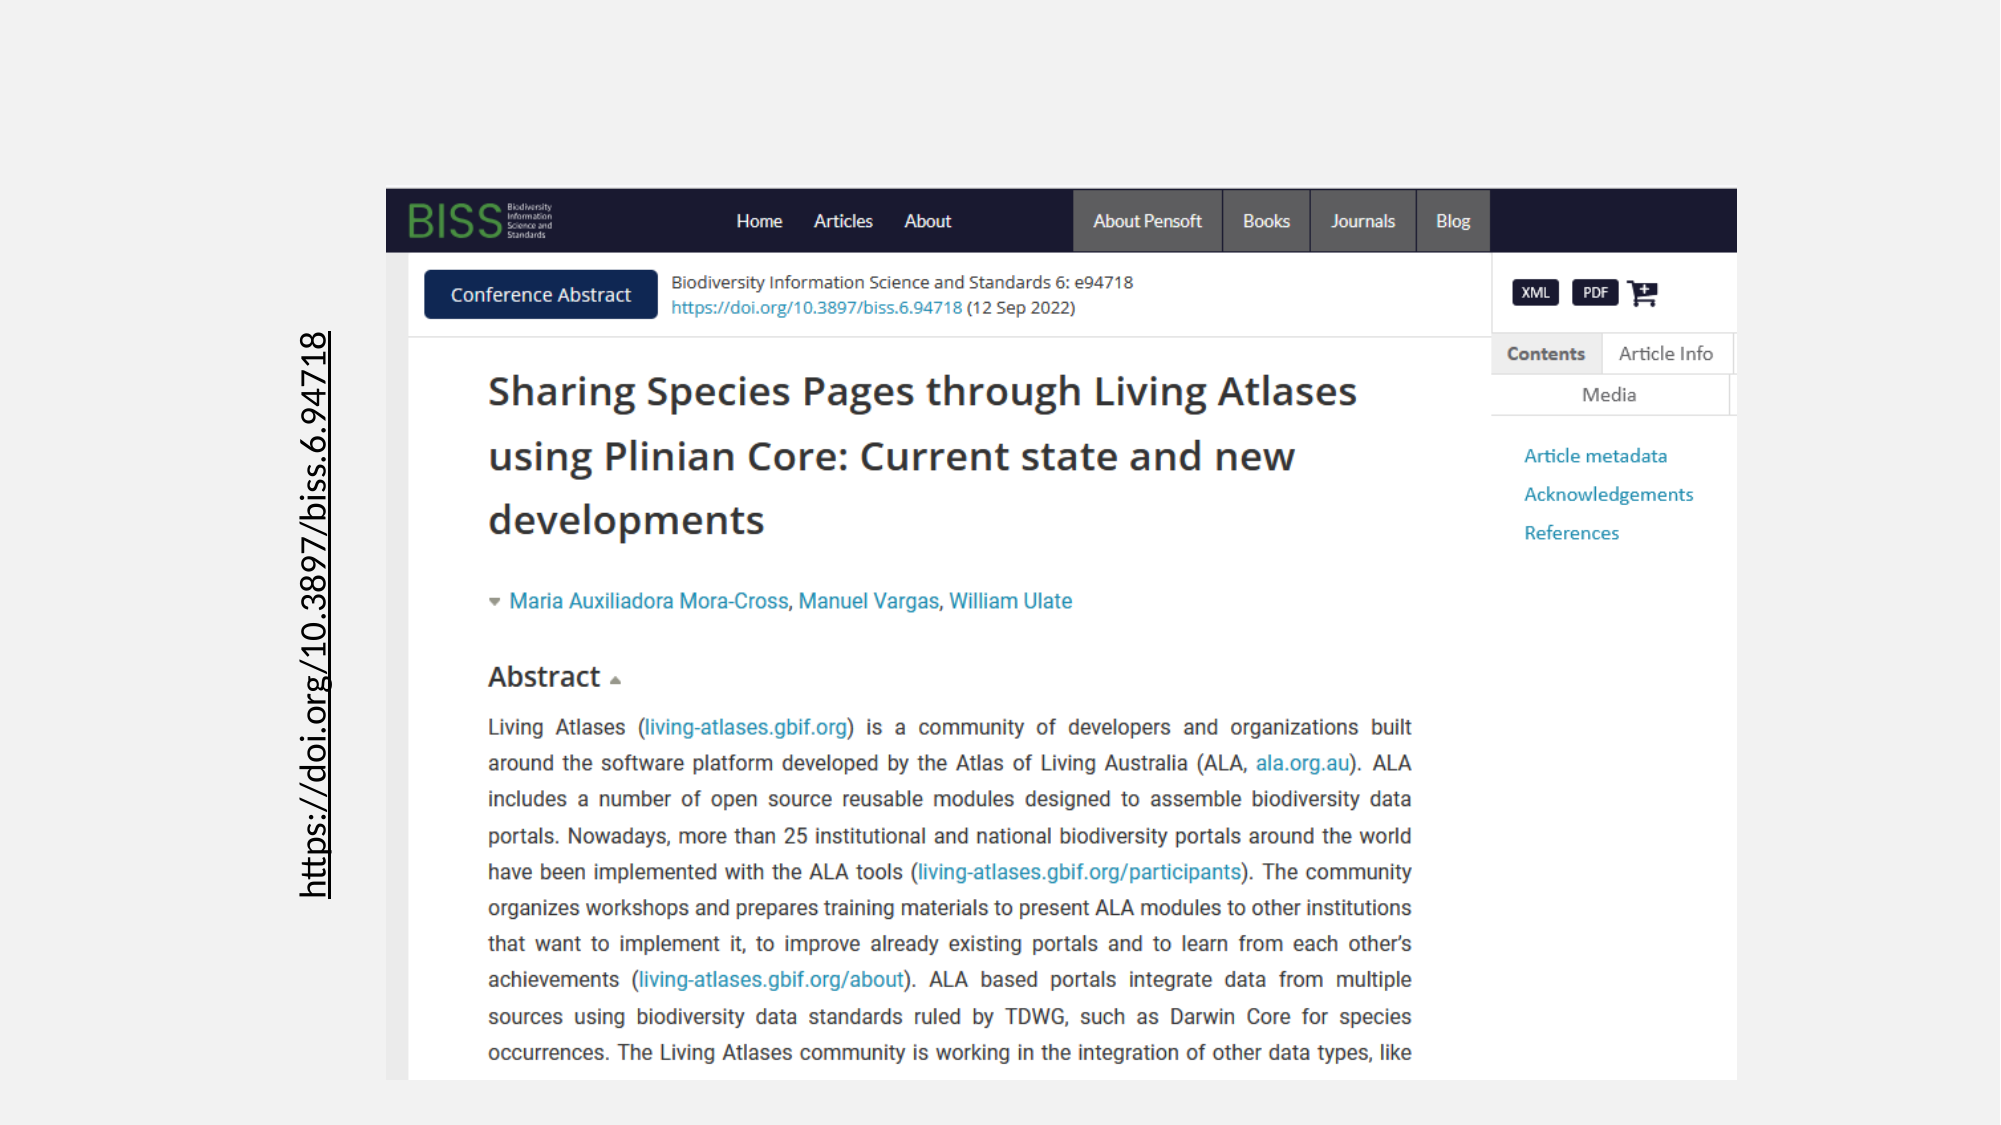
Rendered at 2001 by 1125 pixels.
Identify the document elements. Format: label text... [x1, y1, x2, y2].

text_box https://doi.org/10.3897/biss.6.94718 [280, 307, 341, 915]
picture [386, 185, 1738, 1081]
